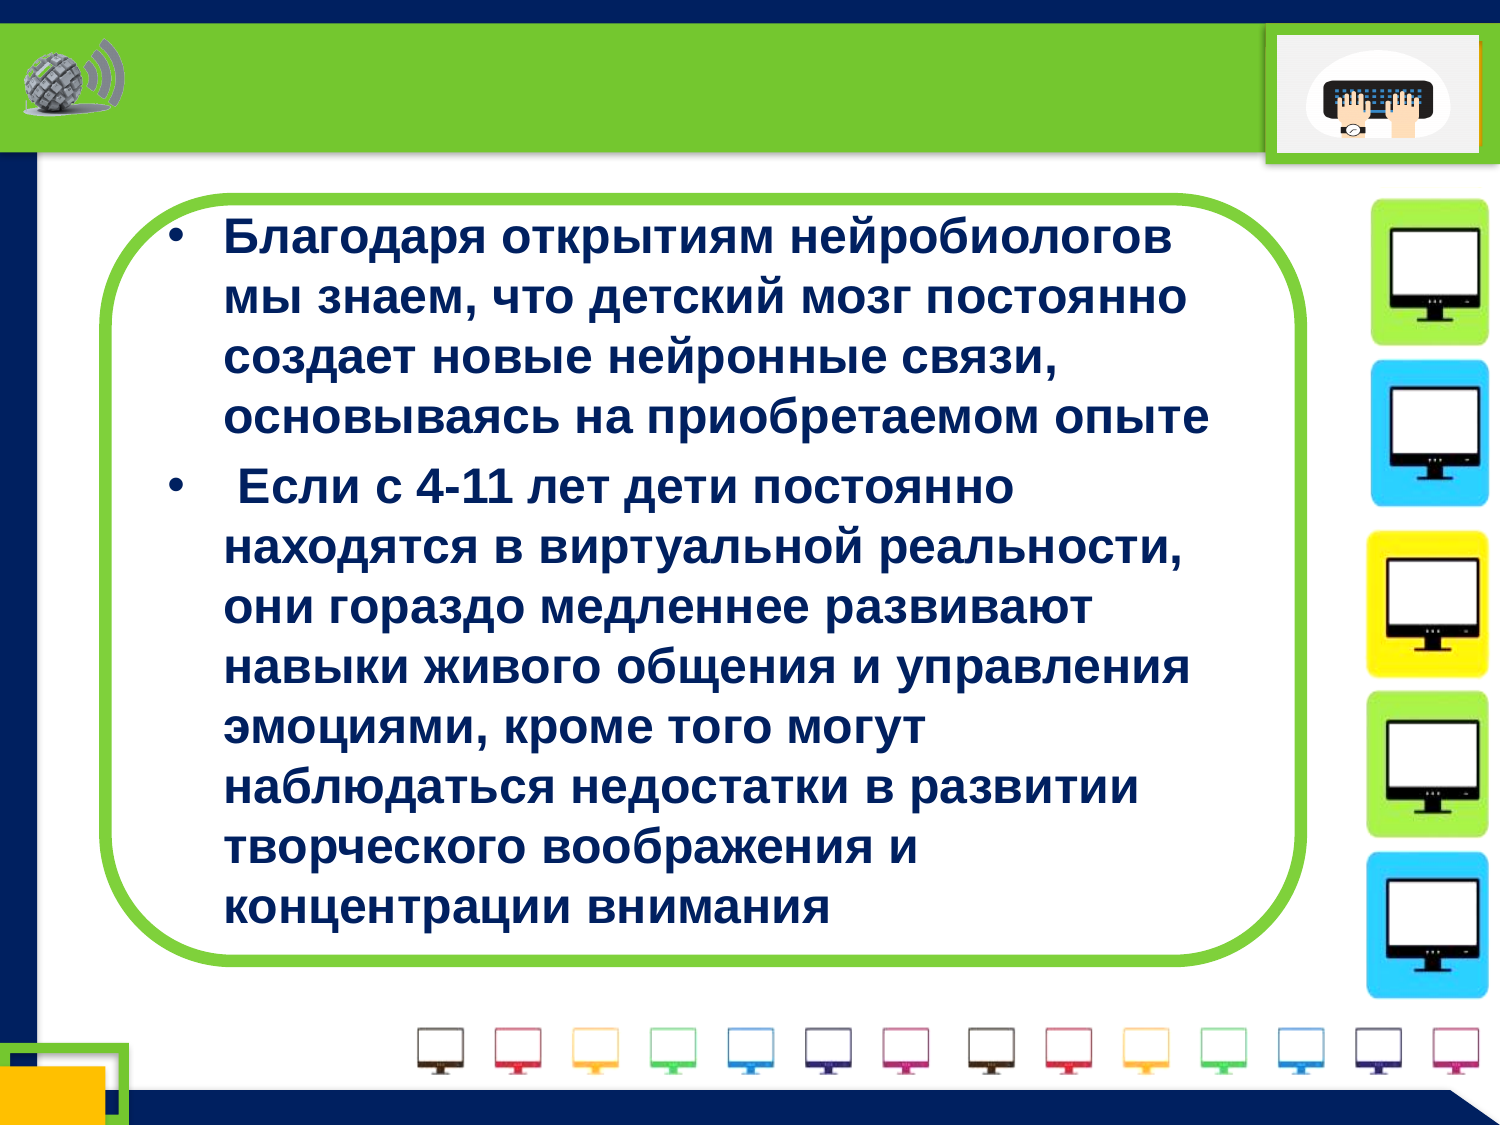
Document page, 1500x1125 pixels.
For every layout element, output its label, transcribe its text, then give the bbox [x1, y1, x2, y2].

picture [1277, 35, 1479, 153]
list Благодаря открытиям нейробиологов мы знаем, что детский мозг постоянно создает новые нейронные связи, основываясь на приобретаемом опыте Если с 4-11 лет дети постоянно находятся в виртуальной реальности, они гораздо медленнее развивают навыки живого общения и управления эмоциями, кроме того могут наблюдаться недостатки в развитии творческого воображения и концентрации внимания [152, 196, 1243, 941]
